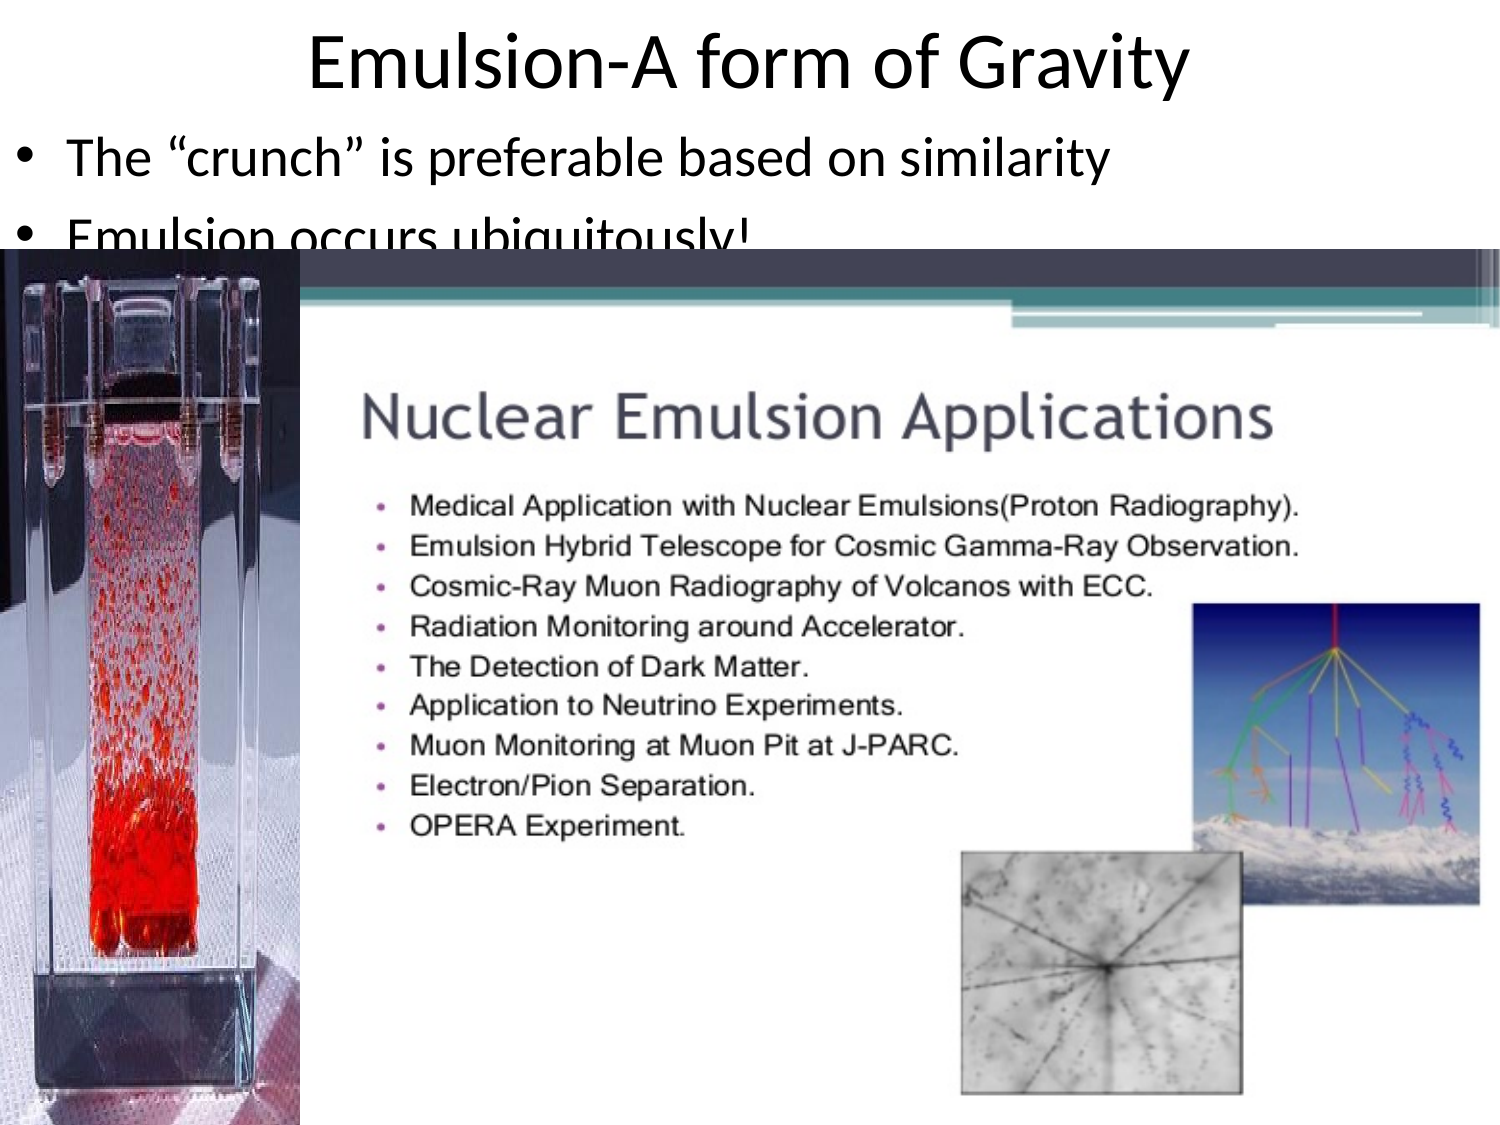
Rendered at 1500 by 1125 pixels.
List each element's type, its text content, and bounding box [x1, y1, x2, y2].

title Emulsion-A form of Gravity [75, 0, 1425, 112]
picture [0, 249, 1500, 1125]
list The “crunch” is preferable based on similarity Emulsion occurs ubiquitously! [0, 112, 1500, 248]
